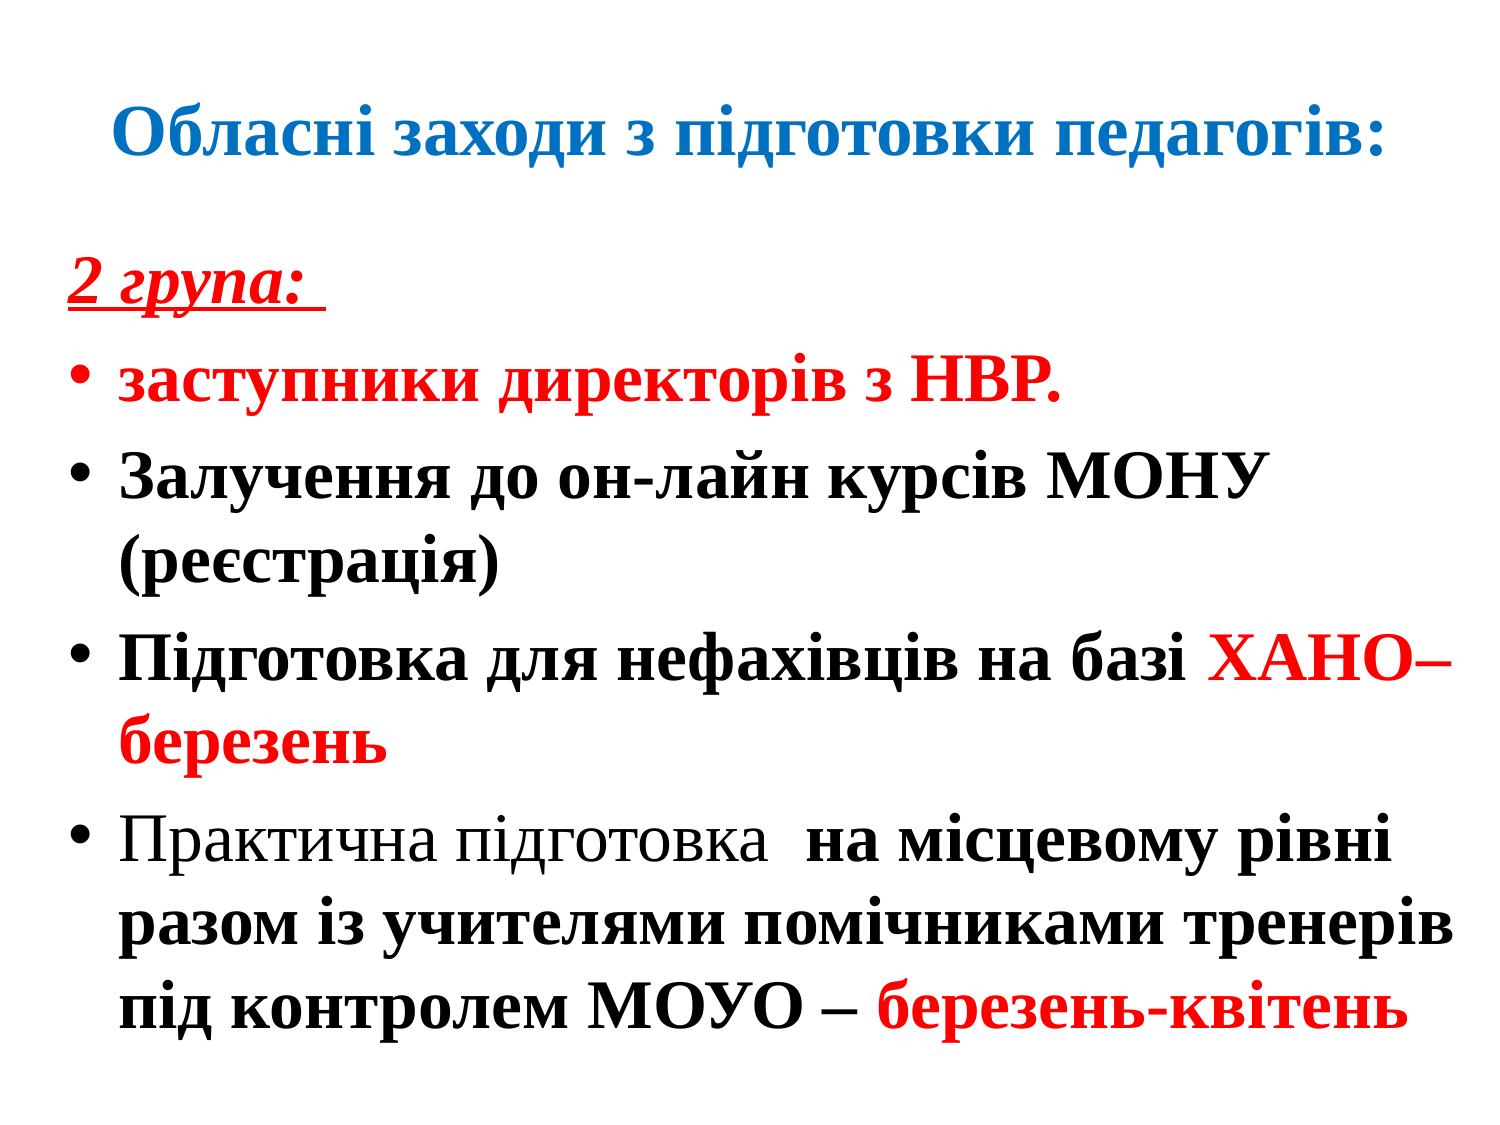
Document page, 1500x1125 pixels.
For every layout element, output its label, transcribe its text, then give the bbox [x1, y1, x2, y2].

list 2 група: заступники директорів з НВР. Залучення до он-лайн курсів МОНУ (реєстрація) Підготовка для нефахівців на базі ХАНО– березень Практична підготовка на місцевому рівні разом із учителями помічниками тренерів під контролем МОУО – березень-квітень [53, 226, 1483, 1083]
title Обласні заходи з підготовки педагогів: [75, 32, 1425, 220]
